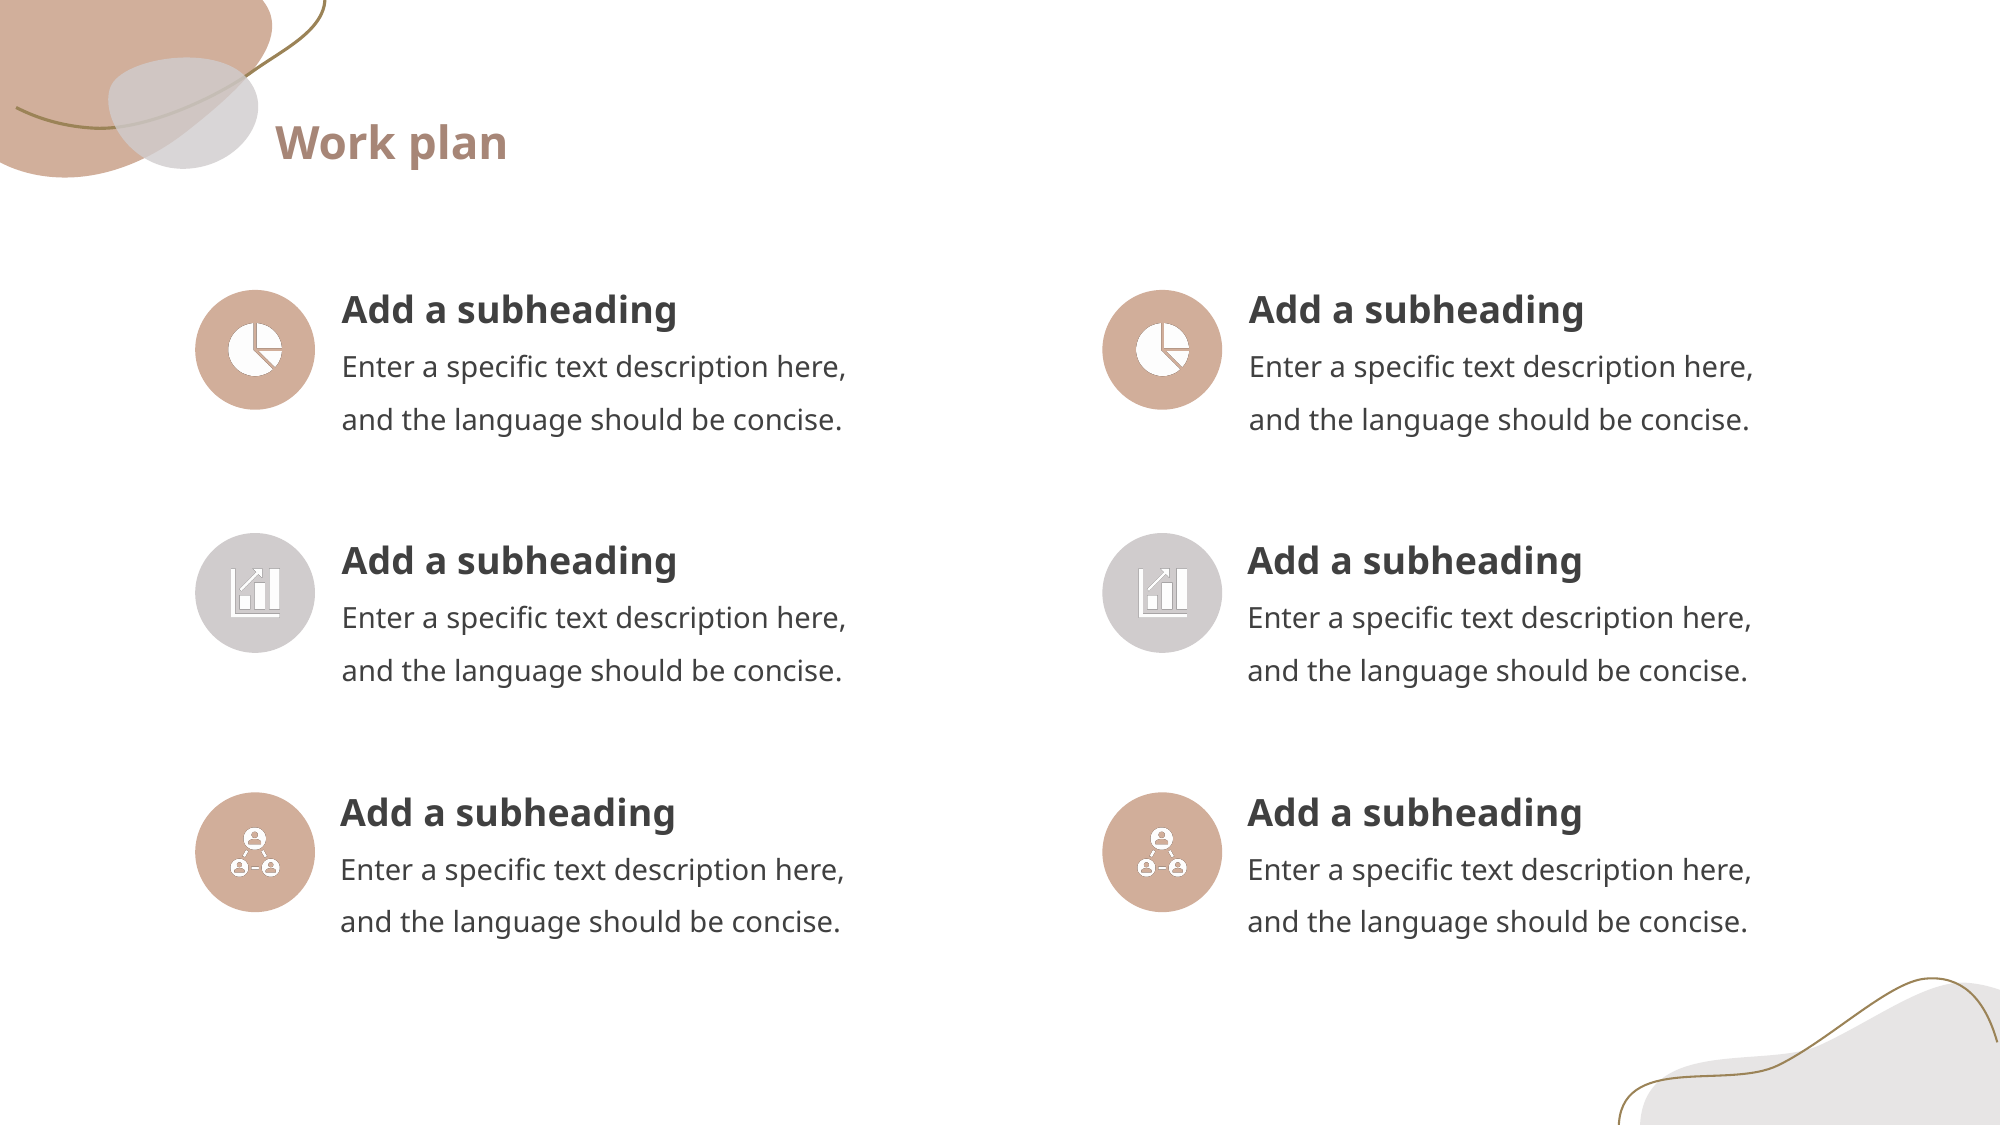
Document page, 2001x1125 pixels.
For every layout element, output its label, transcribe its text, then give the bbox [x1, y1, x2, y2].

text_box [1102, 792, 1223, 913]
text_box Add a subheading Enter a specific text description here, and the language should be concise. [1247, 514, 1802, 688]
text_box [195, 532, 315, 653]
text_box Add a subheading Enter a specific text description here, and the language should be concise. [1247, 766, 1802, 939]
text_box Work plan [275, 102, 614, 169]
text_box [1102, 289, 1223, 410]
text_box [1102, 532, 1223, 653]
text_box Add a subheading Enter a specific text description here, and the language should be concise. [340, 766, 894, 939]
text_box Add a subheading Enter a specific text description here, and the language should be concise. [341, 514, 896, 688]
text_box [195, 792, 315, 913]
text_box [195, 289, 315, 410]
text_box Add a subheading Enter a specific text description here, and the language should be concise. [341, 263, 896, 436]
text_box Add a subheading Enter a specific text description here, and the language should be concise. [1248, 263, 1803, 436]
